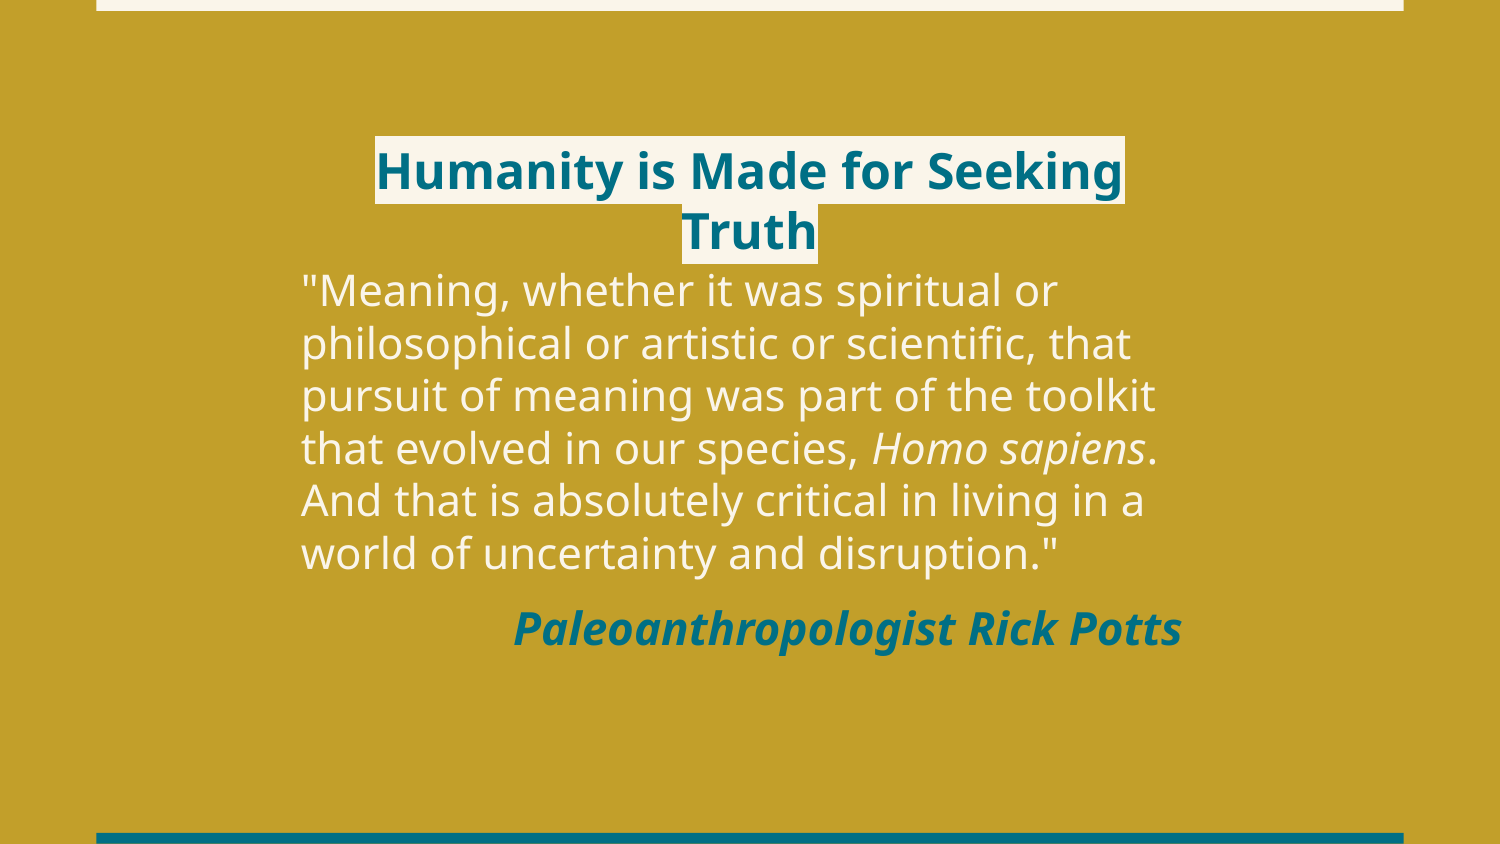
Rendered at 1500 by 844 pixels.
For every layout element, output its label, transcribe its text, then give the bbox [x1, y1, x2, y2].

title Paleoanthropologist Rick Potts [301, 584, 1199, 684]
title Humanity is Made for Seeking Truth [301, 149, 1199, 250]
title "Meaning, whether it was spiritual or philosophical or artistic or scientific, that pursuit of meaning was part of the toolkit that evolved in our species, Homo sapiens. And that is absolutely critical in living in a world of uncertainty and disruption." [285, 310, 1215, 584]
